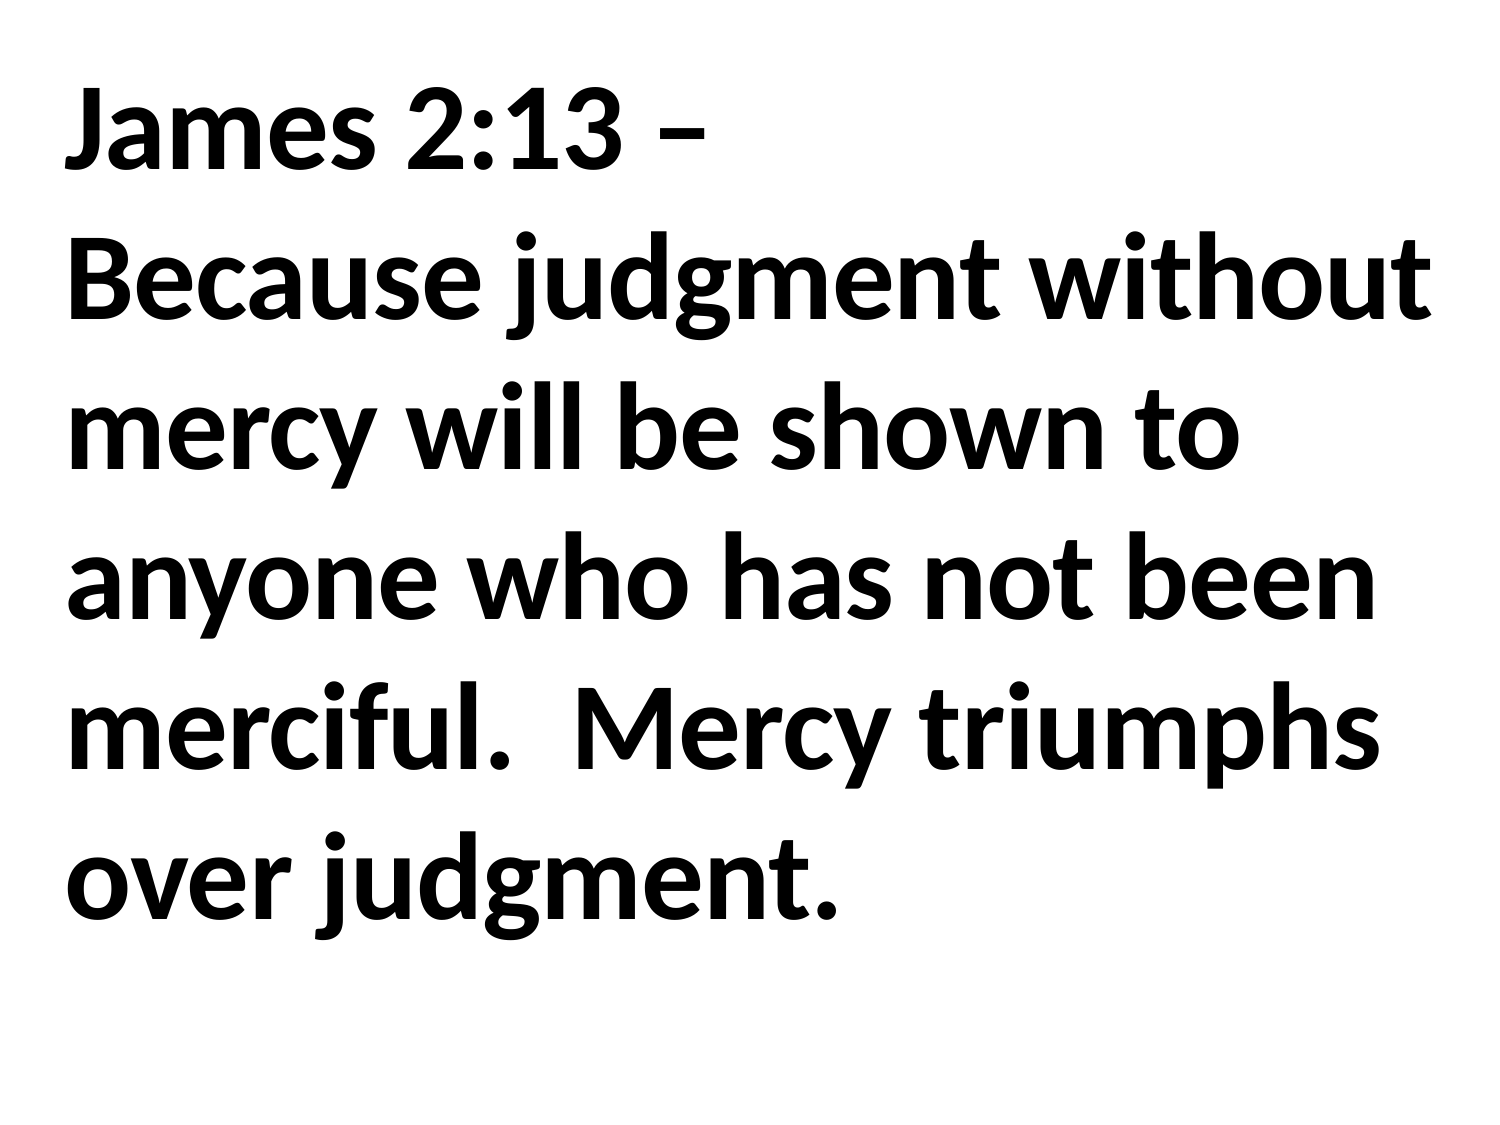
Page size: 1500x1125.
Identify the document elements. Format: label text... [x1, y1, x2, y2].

text_box James 2:13 – Because judgment without mercy will be shown to anyone who has not been merciful. Mercy triumphs over judgment. [49, 37, 1451, 953]
